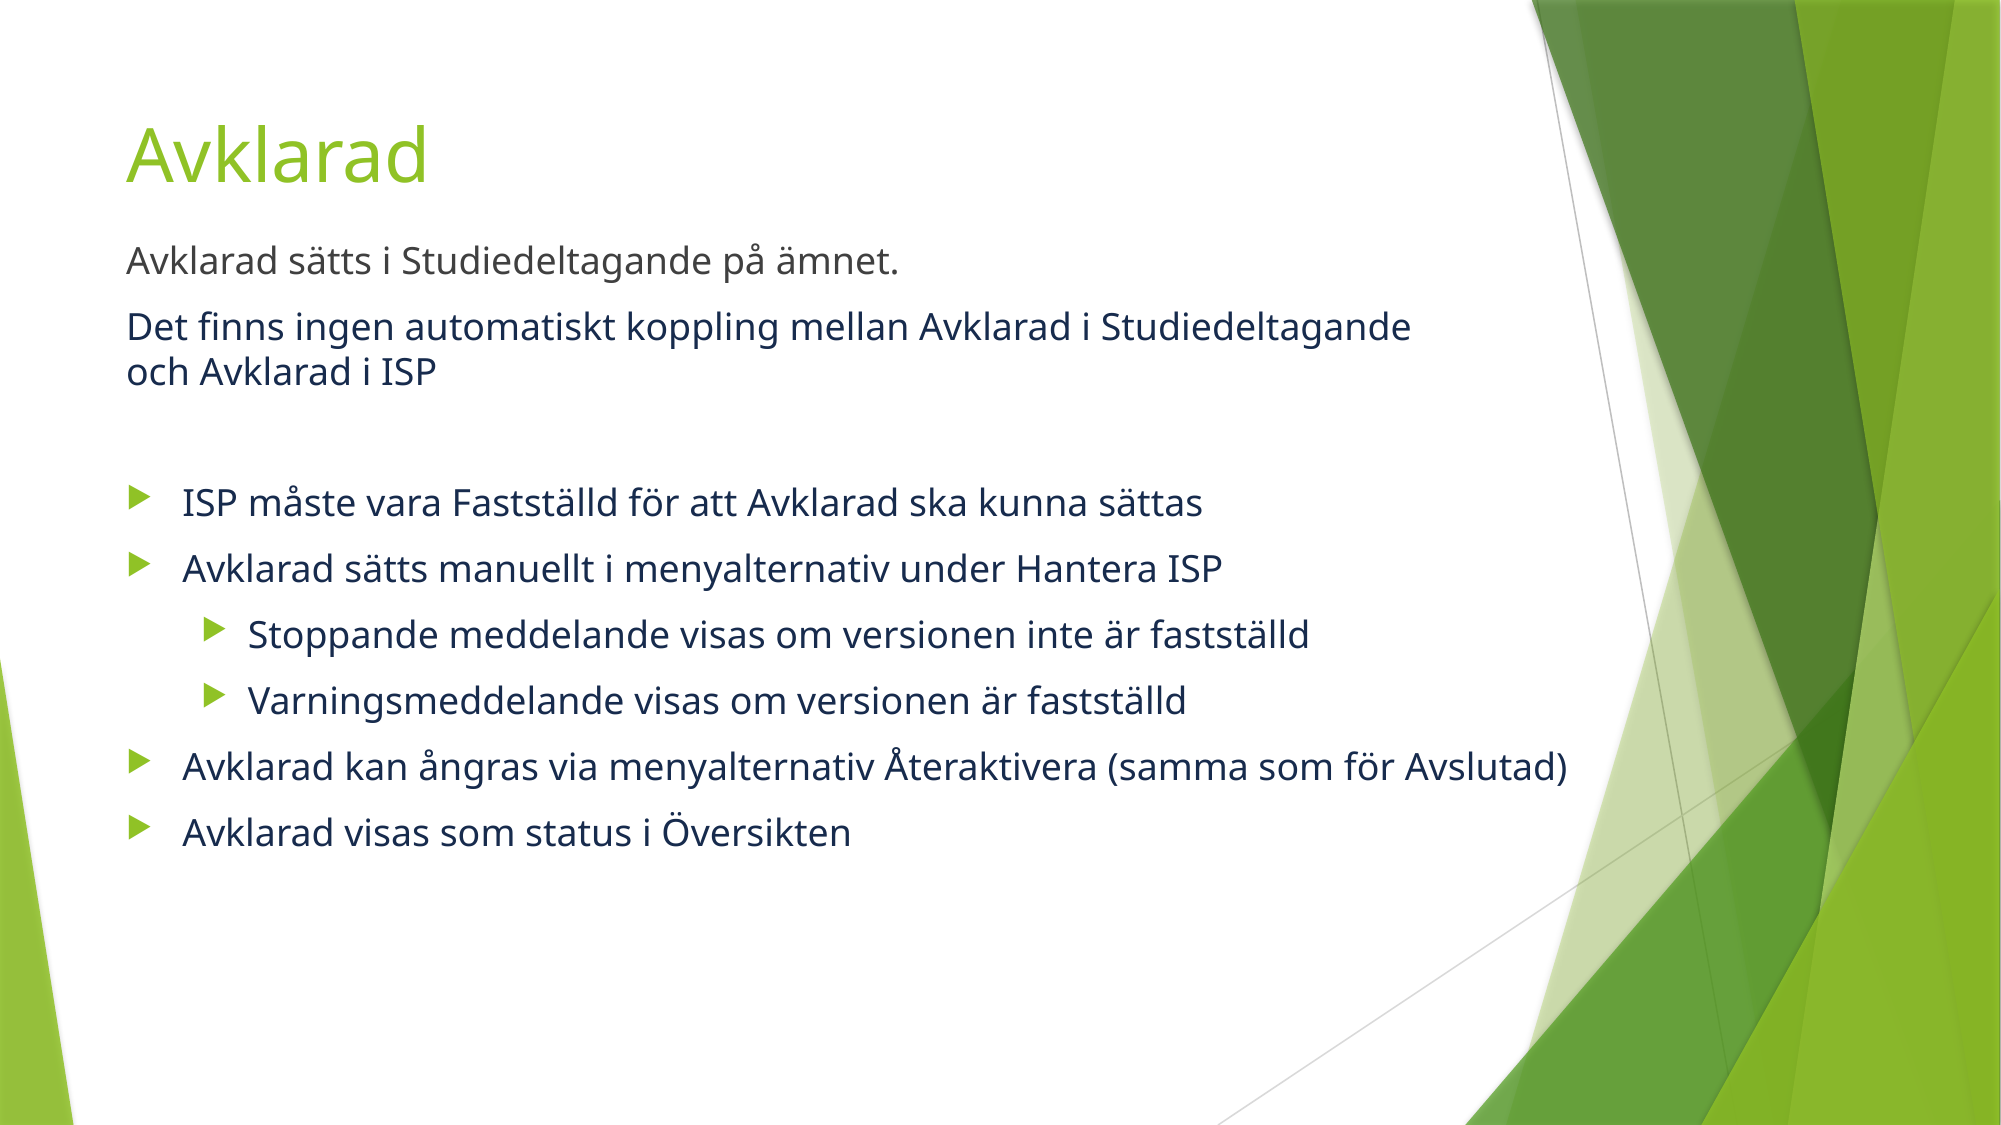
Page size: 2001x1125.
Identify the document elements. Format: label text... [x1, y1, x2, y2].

title Avklarad [111, 99, 1522, 229]
list Avklarad sätts i Studiedeltagande på ämnet. Det finns ingen automatiskt koppling mellan Avklarad i Studiedeltagande och Avklarad i ISP ISP måste vara Fastställd för att Avklarad ska kunna sättas Avklarad sätts manuellt i menyalternativ under Hantera ISP Stoppande meddelande visas om versionen inte är fastställd Varningsmeddelande visas om versionen är fastställd Avklarad kan ångras via menyalternativ Återaktivera (samma som för Avslutad) Avklarad visas som status i Översikten [111, 229, 1625, 936]
